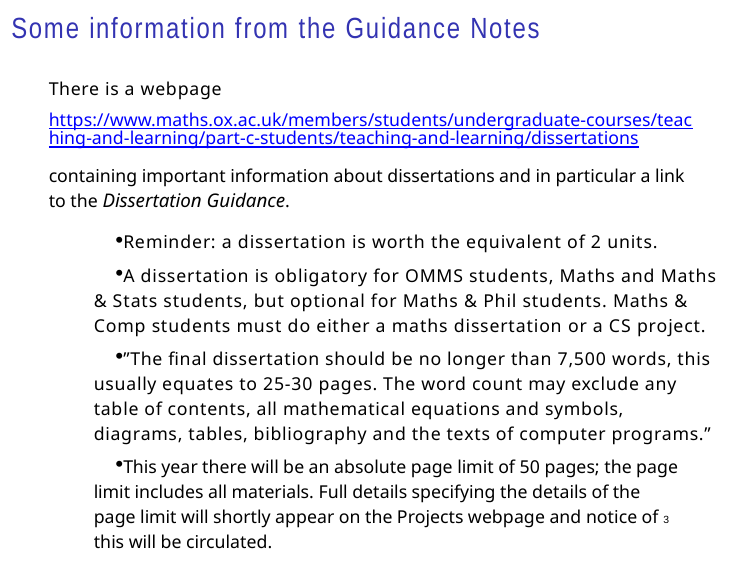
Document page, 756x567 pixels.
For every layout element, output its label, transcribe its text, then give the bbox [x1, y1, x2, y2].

list Some information from the Guidance Notes There is a webpage https://www.maths.ox.ac.uk/members/students/undergraduate-courses/teaching-and-learning/part-c-students/teaching-and-learning/dissertations containing important information about dissertations and in particular a link to the Dissertation Guidance. Reminder: a dissertation is worth the equivalent of 2 units. A dissertation is obligatory for OMMS students, Maths and Maths & Stats students, but optional for Maths & Phil students. Maths & Comp students must do either a maths dissertation or a CS project. ”The final dissertation should be no longer than 7,500 words, this usually equates to 25-30 pages. The word count may exclude any table of contents, all mathematical equations and symbols, diagrams, tables, bibliography and the texts of computer programs.” This year there will be an absolute page limit of 50 pages; the page limit includes all materials. Full details specifying the details of the page limit will shortly appear on the Projects webpage and notice of 3 this will be circulated. [11, 10, 756, 557]
